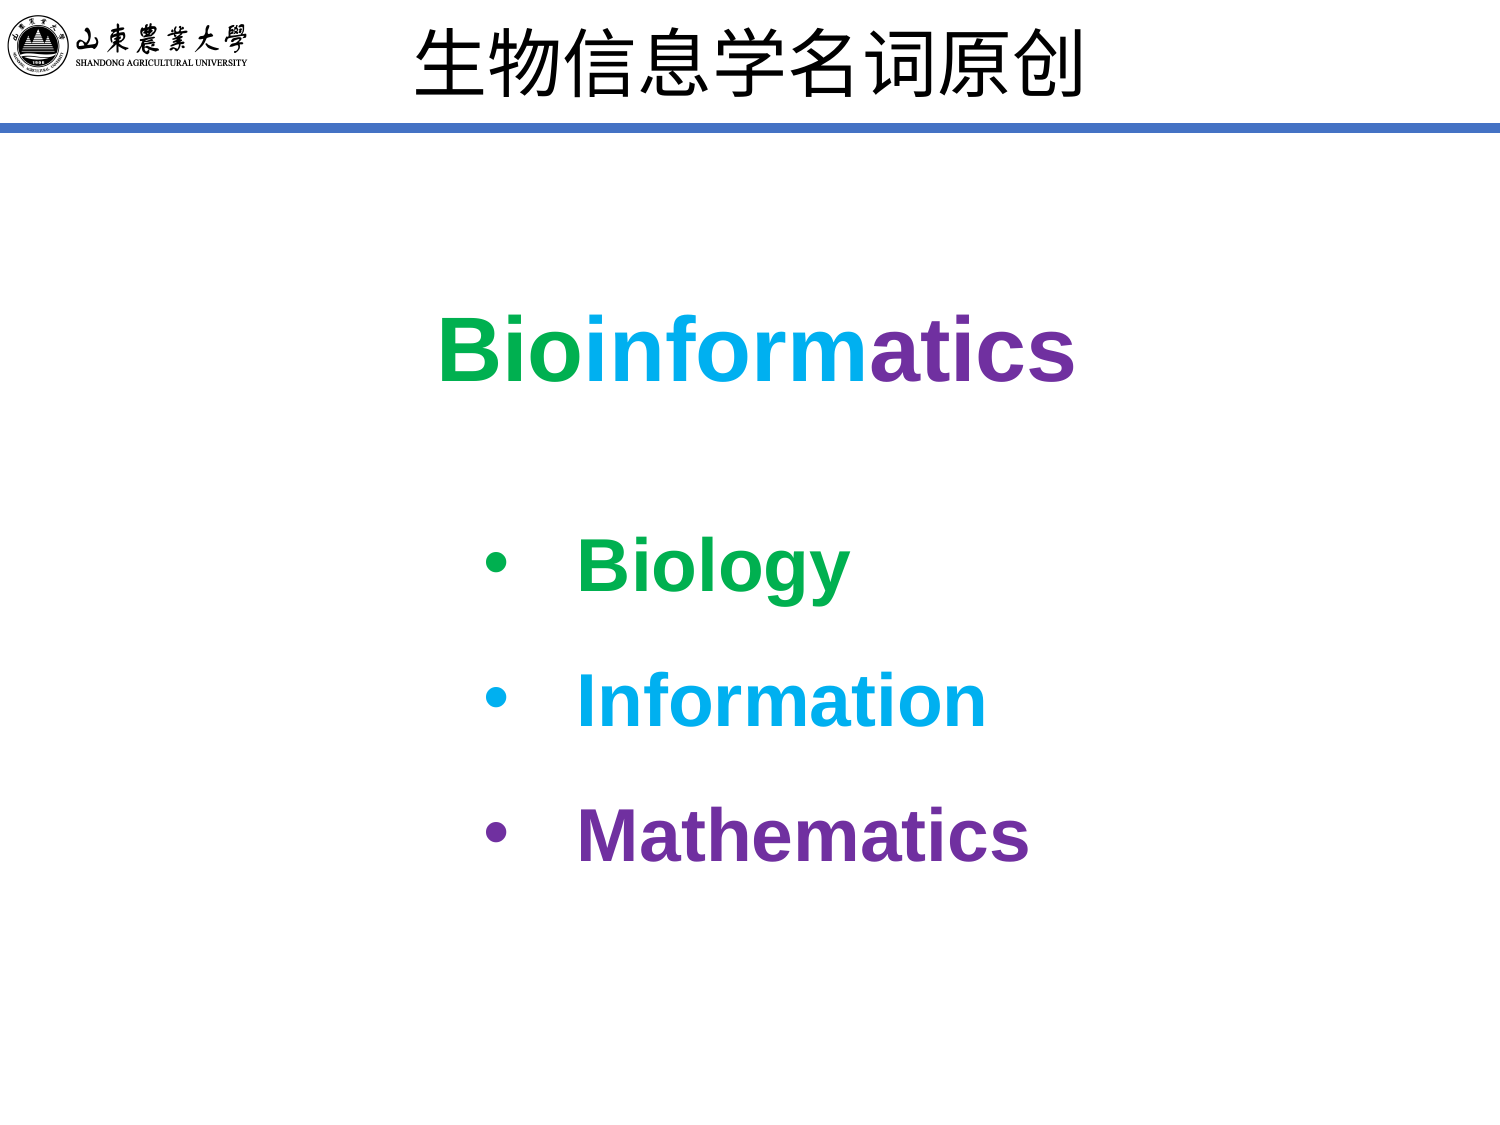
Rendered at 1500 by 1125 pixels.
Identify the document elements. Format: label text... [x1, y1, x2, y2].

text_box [0, 9, 1500, 128]
picture [0, 12, 255, 78]
text_box Biology Information Mathematics [468, 463, 1047, 884]
text_box Bioinformatics [421, 282, 1094, 408]
